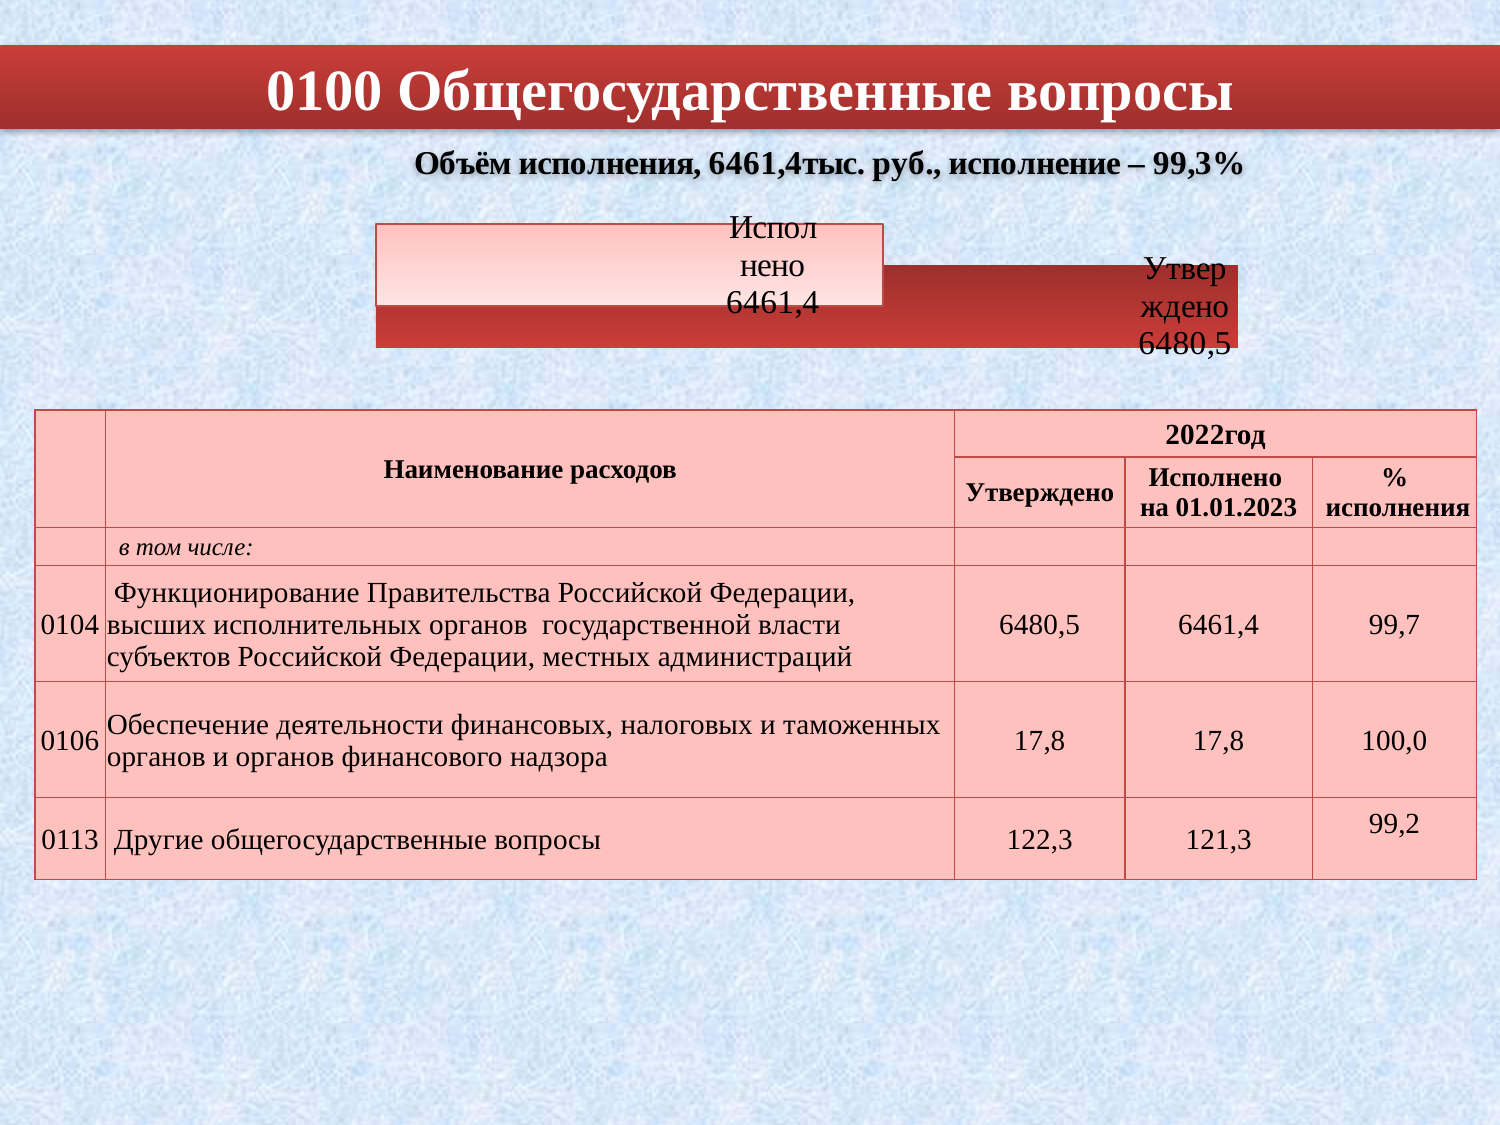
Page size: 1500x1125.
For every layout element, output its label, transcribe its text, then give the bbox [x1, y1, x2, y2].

table_cell % исполнения [1313, 458, 1476, 527]
table_cell [1126, 528, 1312, 565]
table_cell Утверждено [955, 458, 1124, 527]
table_cell 100,0 [1313, 682, 1476, 797]
table_cell [955, 528, 1124, 565]
table_cell 0113 [36, 798, 105, 879]
table_header Наименование расходов [106, 411, 954, 527]
picture [0, 0, 1500, 44]
table_cell 99,7 [1313, 566, 1476, 681]
table_header 2022год [955, 411, 1476, 456]
table_header [36, 411, 105, 527]
table_cell 99,2 [1313, 798, 1476, 879]
table_cell 17,8 [955, 682, 1124, 797]
table_cell в том числе: [106, 528, 954, 565]
table_cell 17,8 [1126, 682, 1312, 797]
table_cell Другие общегосударственные вопросы [106, 798, 954, 879]
table_cell 0104 [36, 566, 105, 681]
table_cell Исполнено на 01.01.2023 [1126, 458, 1312, 527]
table_cell 122,3 [955, 798, 1124, 879]
table_cell 121,3 [1126, 798, 1312, 879]
table_cell 0106 [36, 682, 105, 797]
table_cell 6461,4 [1126, 566, 1312, 681]
table_cell [1313, 528, 1476, 565]
picture [0, 130, 1500, 1125]
chart [374, 105, 1466, 411]
table_cell [36, 528, 105, 565]
table_cell 6480,5 [955, 566, 1124, 681]
table_cell Функционирование Правительства Российской Федерации, высших исполнительных органов государственной власти субъектов Российской Федерации, местных администраций [106, 566, 954, 681]
title 0100 Общегосударственные вопросы [0, 44, 1500, 130]
table_cell Обеспечение деятельности финансовых, налоговых и таможенных органов и органов финансового надзора [106, 682, 954, 797]
